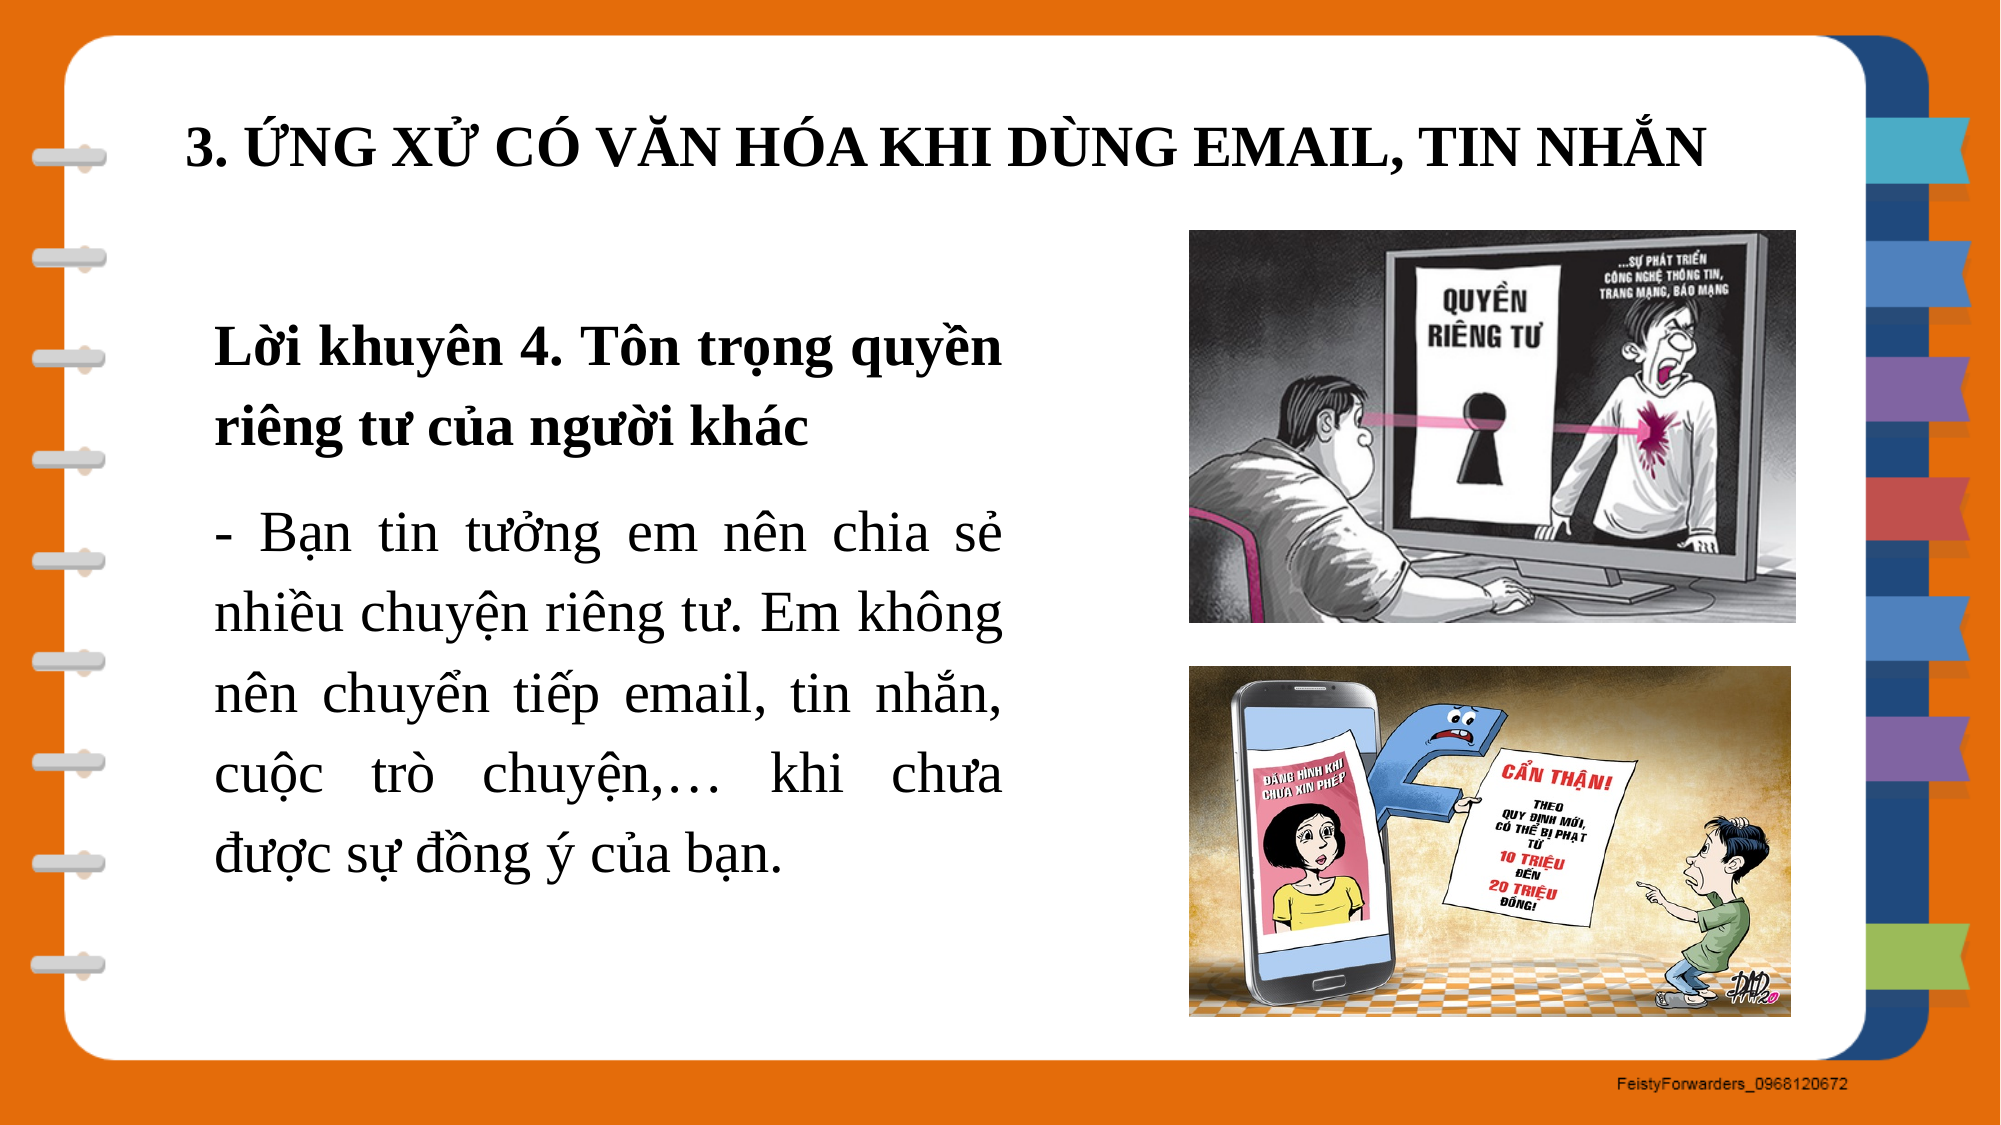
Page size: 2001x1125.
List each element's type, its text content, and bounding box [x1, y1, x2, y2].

text_box Lời khuyên 4. Tôn trọng quyền riêng tư của người khác - Bạn tin tưởng em nên chia sẻ nhiều chuyện riêng tư. Em không nên chuyển tiếp email, tin nhắn, cuộc trò chuyện,… khi chưa được sự đồng ý của bạn. [200, 289, 1019, 892]
picture [0, 0, 2001, 1125]
text_box 3. ỨNG XỬ CÓ VĂN HÓA KHI DÙNG EMAIL, TIN NHẮN [170, 90, 1796, 186]
